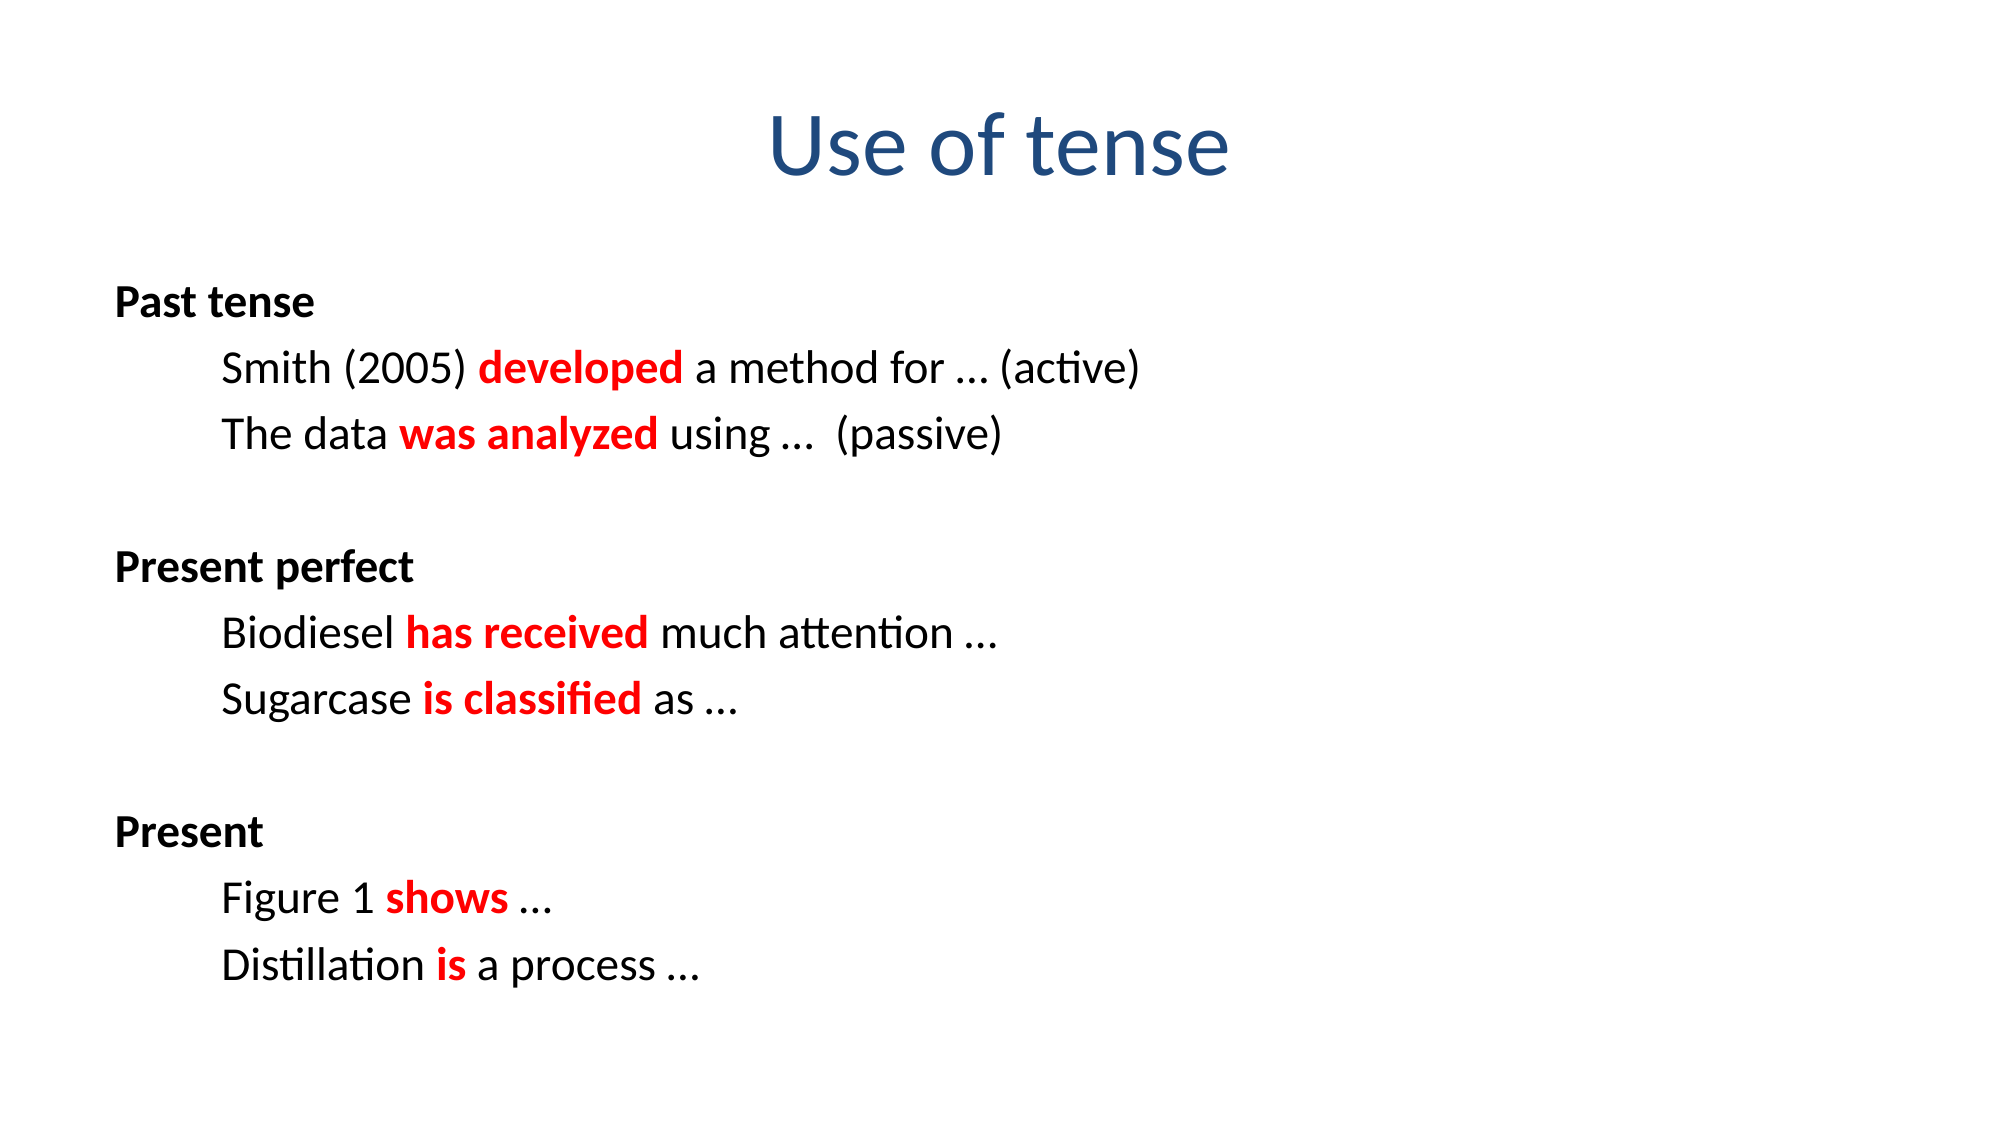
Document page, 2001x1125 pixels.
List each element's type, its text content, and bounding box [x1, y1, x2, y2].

list Past tense Smith (2005) developed a method for … (active) The data was analyzed using … (passive) Present perfect Biodiesel has received much attention … Sugarcase is classified as … Present Figure 1 shows … Distillation is a process … [99, 262, 1900, 1005]
title Use of tense [99, 45, 1900, 233]
